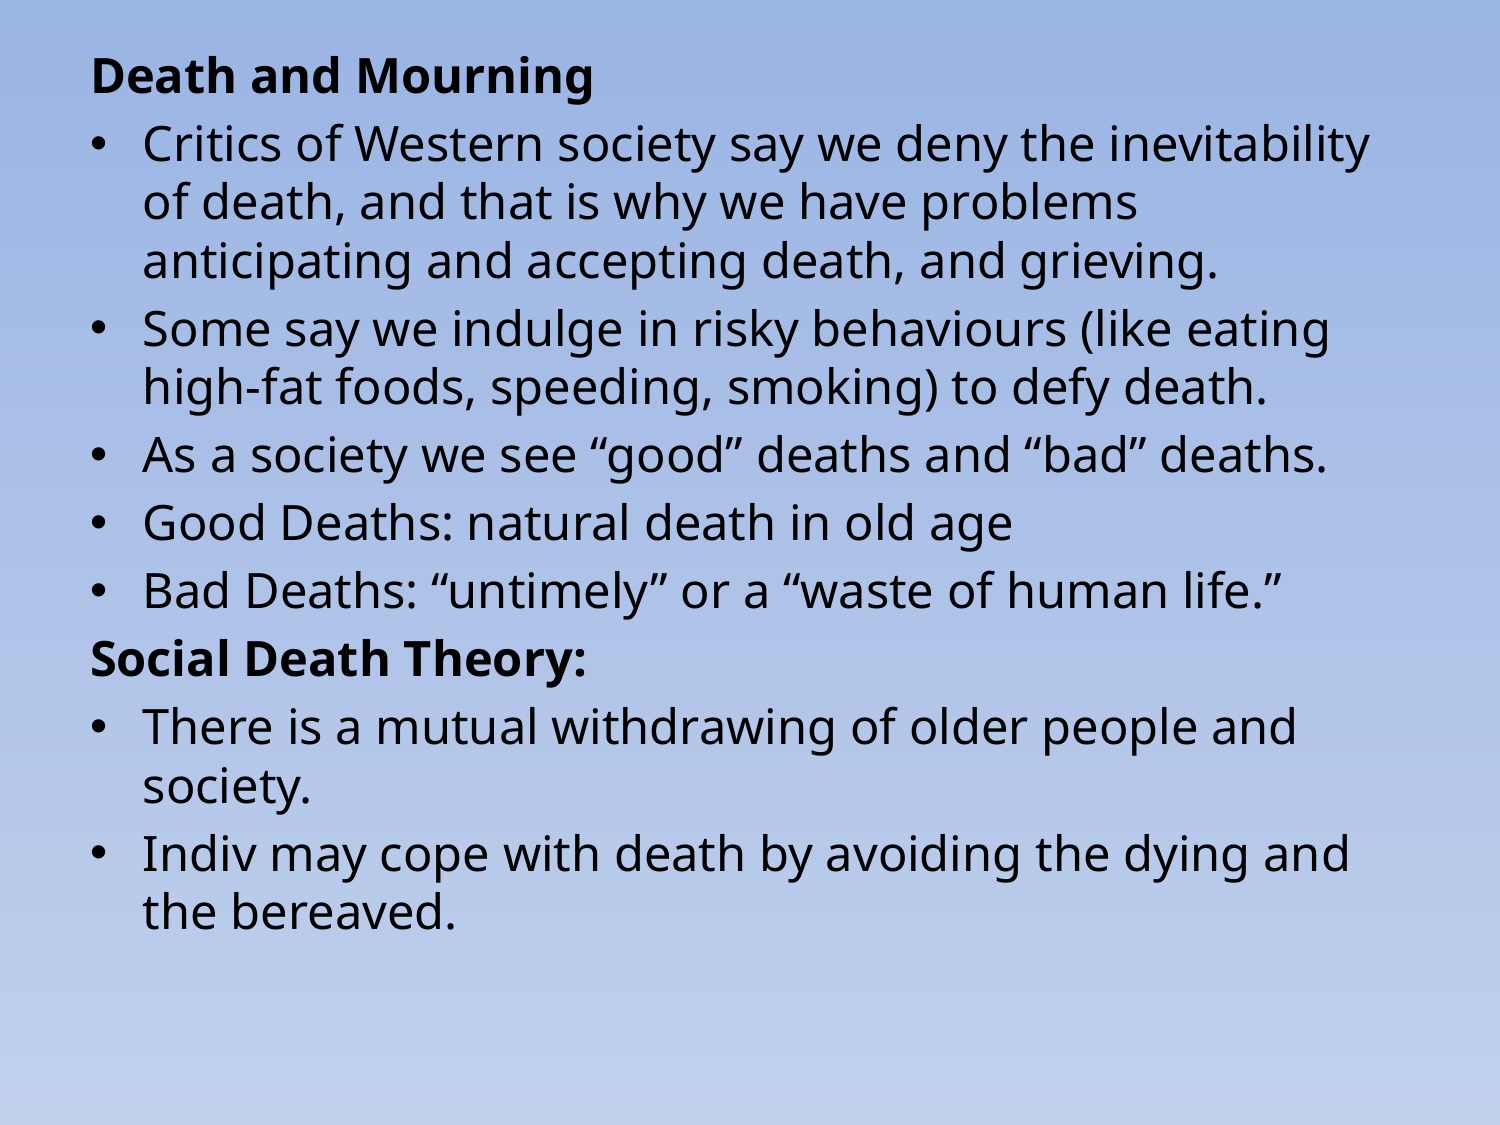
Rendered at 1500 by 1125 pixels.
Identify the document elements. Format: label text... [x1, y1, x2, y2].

list Death and Mourning Critics of Western society say we deny the inevitability of death, and that is why we have problems anticipating and accepting death, and grieving. Some say we indulge in risky behaviours (like eating high-fat foods, speeding, smoking) to defy death. As a society we see “good” deaths and “bad” deaths. Good Deaths: natural death in old age Bad Deaths: “untimely” or a “waste of human life.” Social Death Theory: There is a mutual withdrawing of older people and society. Indiv may cope with death by avoiding the dying and the bereaved. [75, 37, 1425, 1075]
